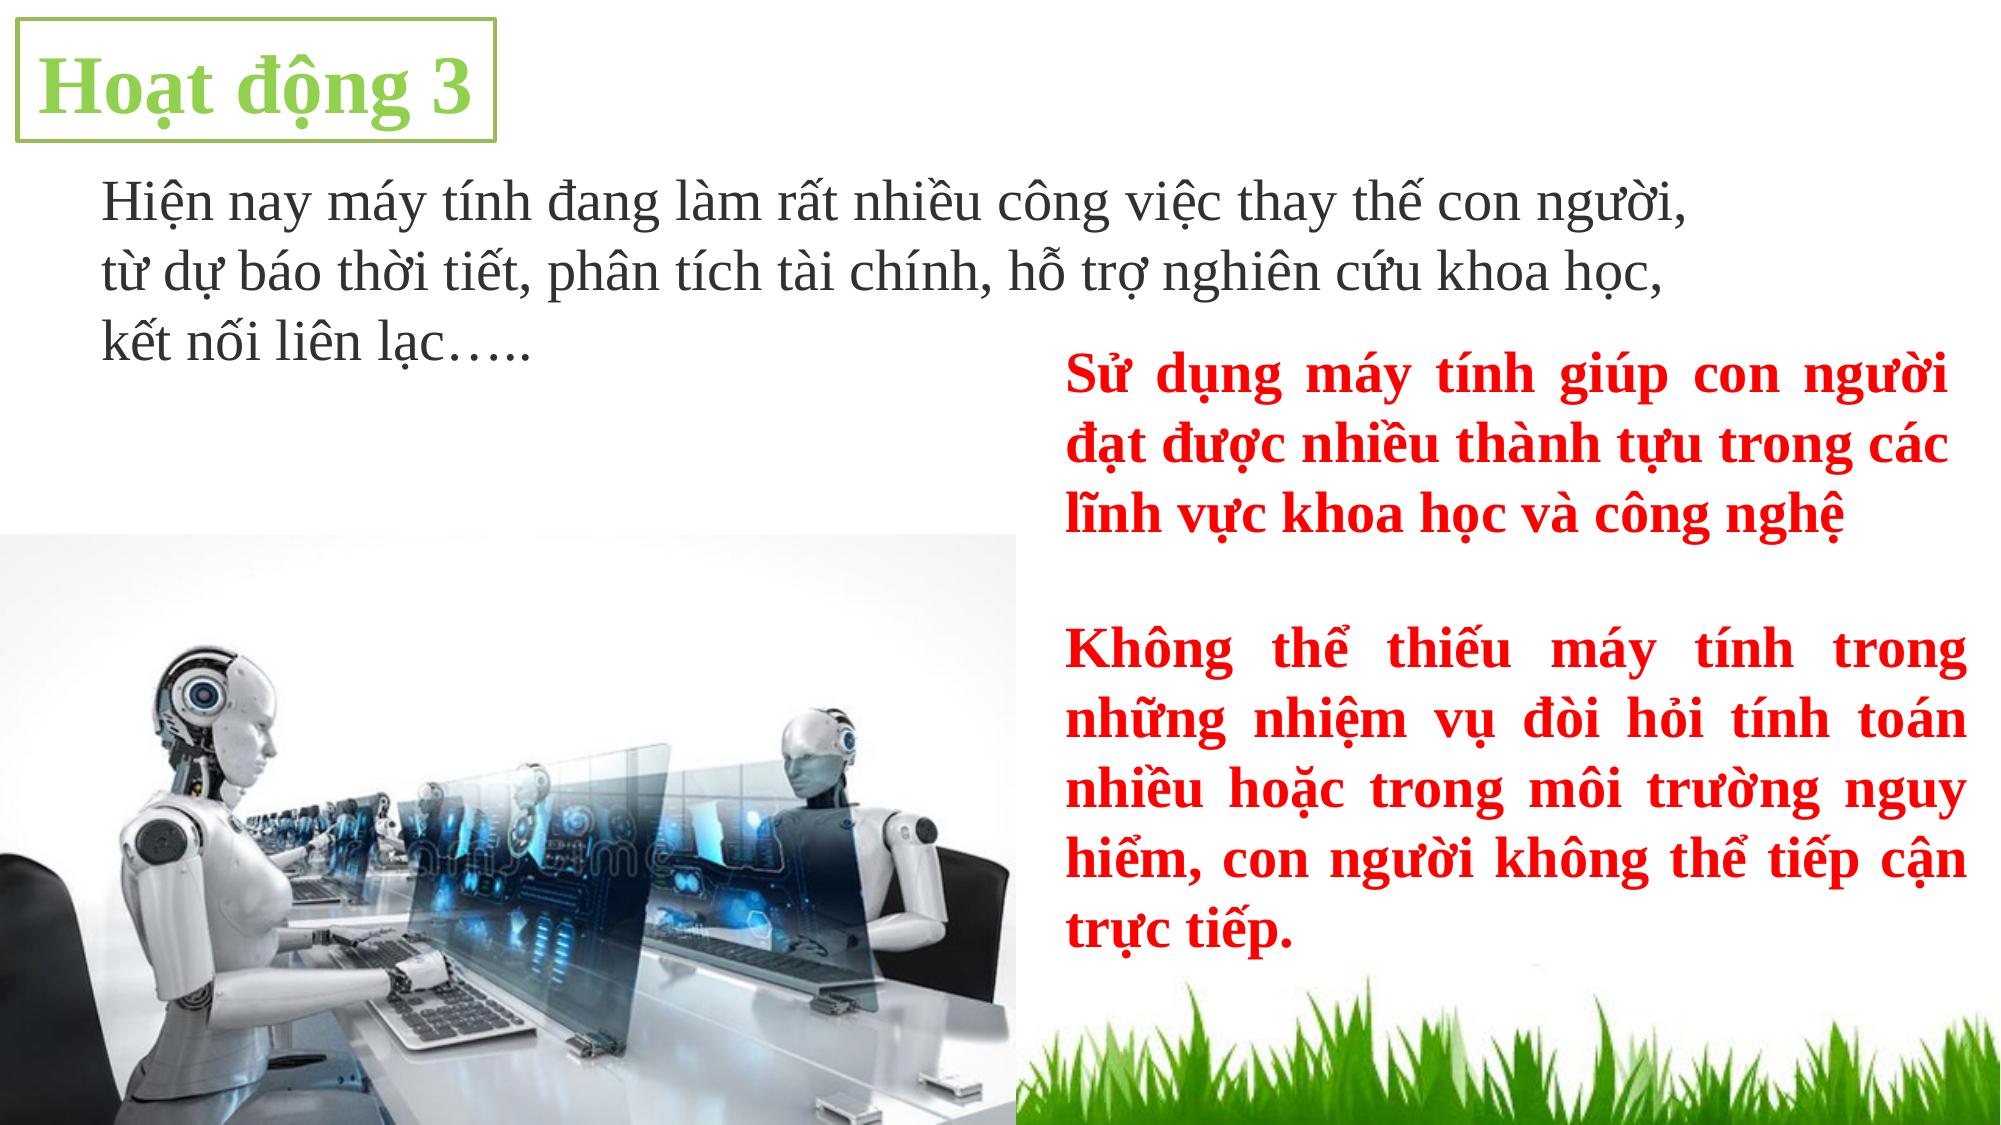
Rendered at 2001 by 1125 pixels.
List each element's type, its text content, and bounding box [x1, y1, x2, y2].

text_box Sử dụng máy tính giúp con người đạt được nhiều thành tựu trong các lĩnh vực khoa học và công nghệ [1050, 326, 1965, 552]
picture [0, 534, 2001, 1125]
text_box Không thể thiếu máy tính trong những nhiệm vụ đòi hỏi tính toán nhiều hoặc trong môi trường nguy hiểm, con người không thể tiếp cận trực tiếp. [1050, 601, 1984, 966]
text_box Hiện nay máy tính đang làm rất nhiều công việc thay thế con người, từ dự báo thời tiết, phân tích tài chính, hỗ trợ nghiên cứu khoa học, kết nối liên lạc….. [86, 155, 1726, 380]
text_box Hoạt động 3 [15, 17, 497, 143]
